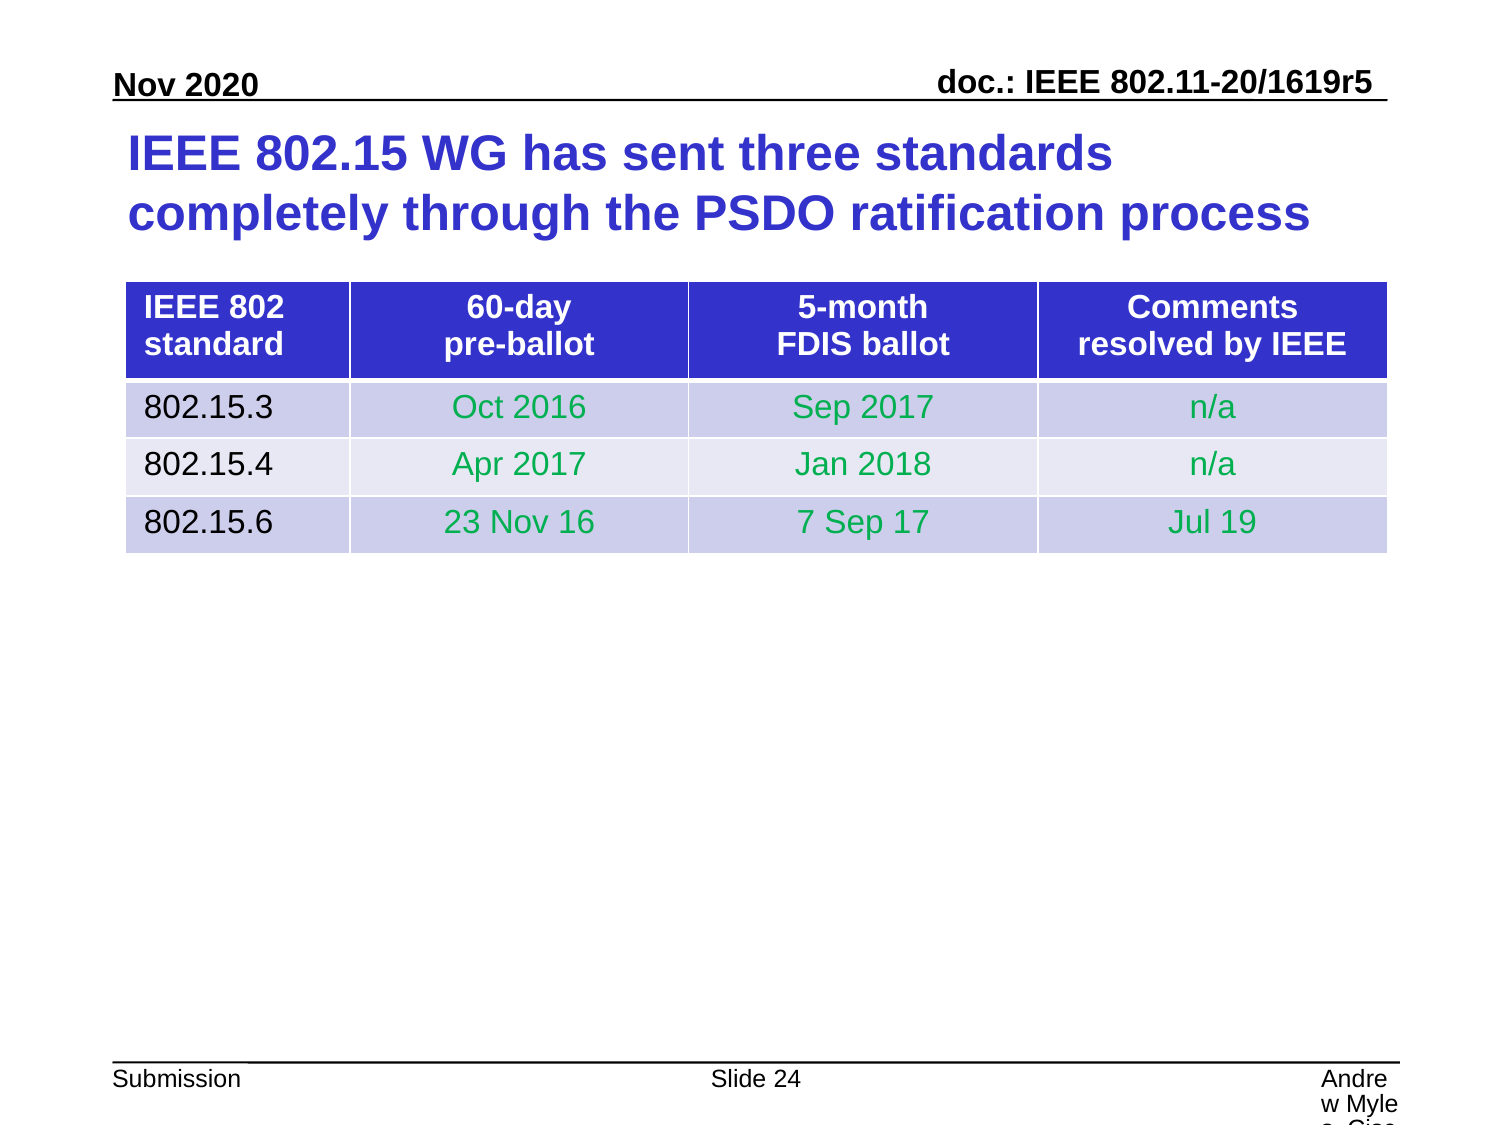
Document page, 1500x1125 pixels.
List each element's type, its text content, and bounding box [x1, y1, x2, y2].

table_header 60-day pre-ballot [351, 282, 688, 378]
table_cell 802.15.3 [126, 383, 349, 437]
table_cell n/a [1039, 383, 1387, 437]
title IEEE 802.15 WG has sent three standards completely through the PSDO ratification process [112, 112, 1388, 288]
table_cell Sep 2017 [689, 383, 1037, 437]
table_cell n/a [1039, 439, 1387, 495]
table_cell 802.15.6 [126, 497, 349, 553]
table_header IEEE 802 standard [126, 282, 349, 378]
table_cell 7 Sep 17 [689, 497, 1037, 553]
table_cell Jan 2018 [689, 439, 1037, 495]
slide_number Slide 24 [709, 1061, 803, 1093]
table_header 5-month FDIS ballot [689, 282, 1037, 378]
table_header Comments resolved by IEEE [1039, 282, 1387, 378]
footer Andrew Myles, Cisco [1320, 1061, 1402, 1093]
table_cell 802.15.4 [126, 439, 349, 495]
table_cell Apr 2017 [351, 439, 688, 495]
table_cell 23 Nov 16 [351, 497, 688, 553]
table_cell Oct 2016 [351, 383, 688, 437]
table_cell Jul 19 [1039, 497, 1387, 553]
